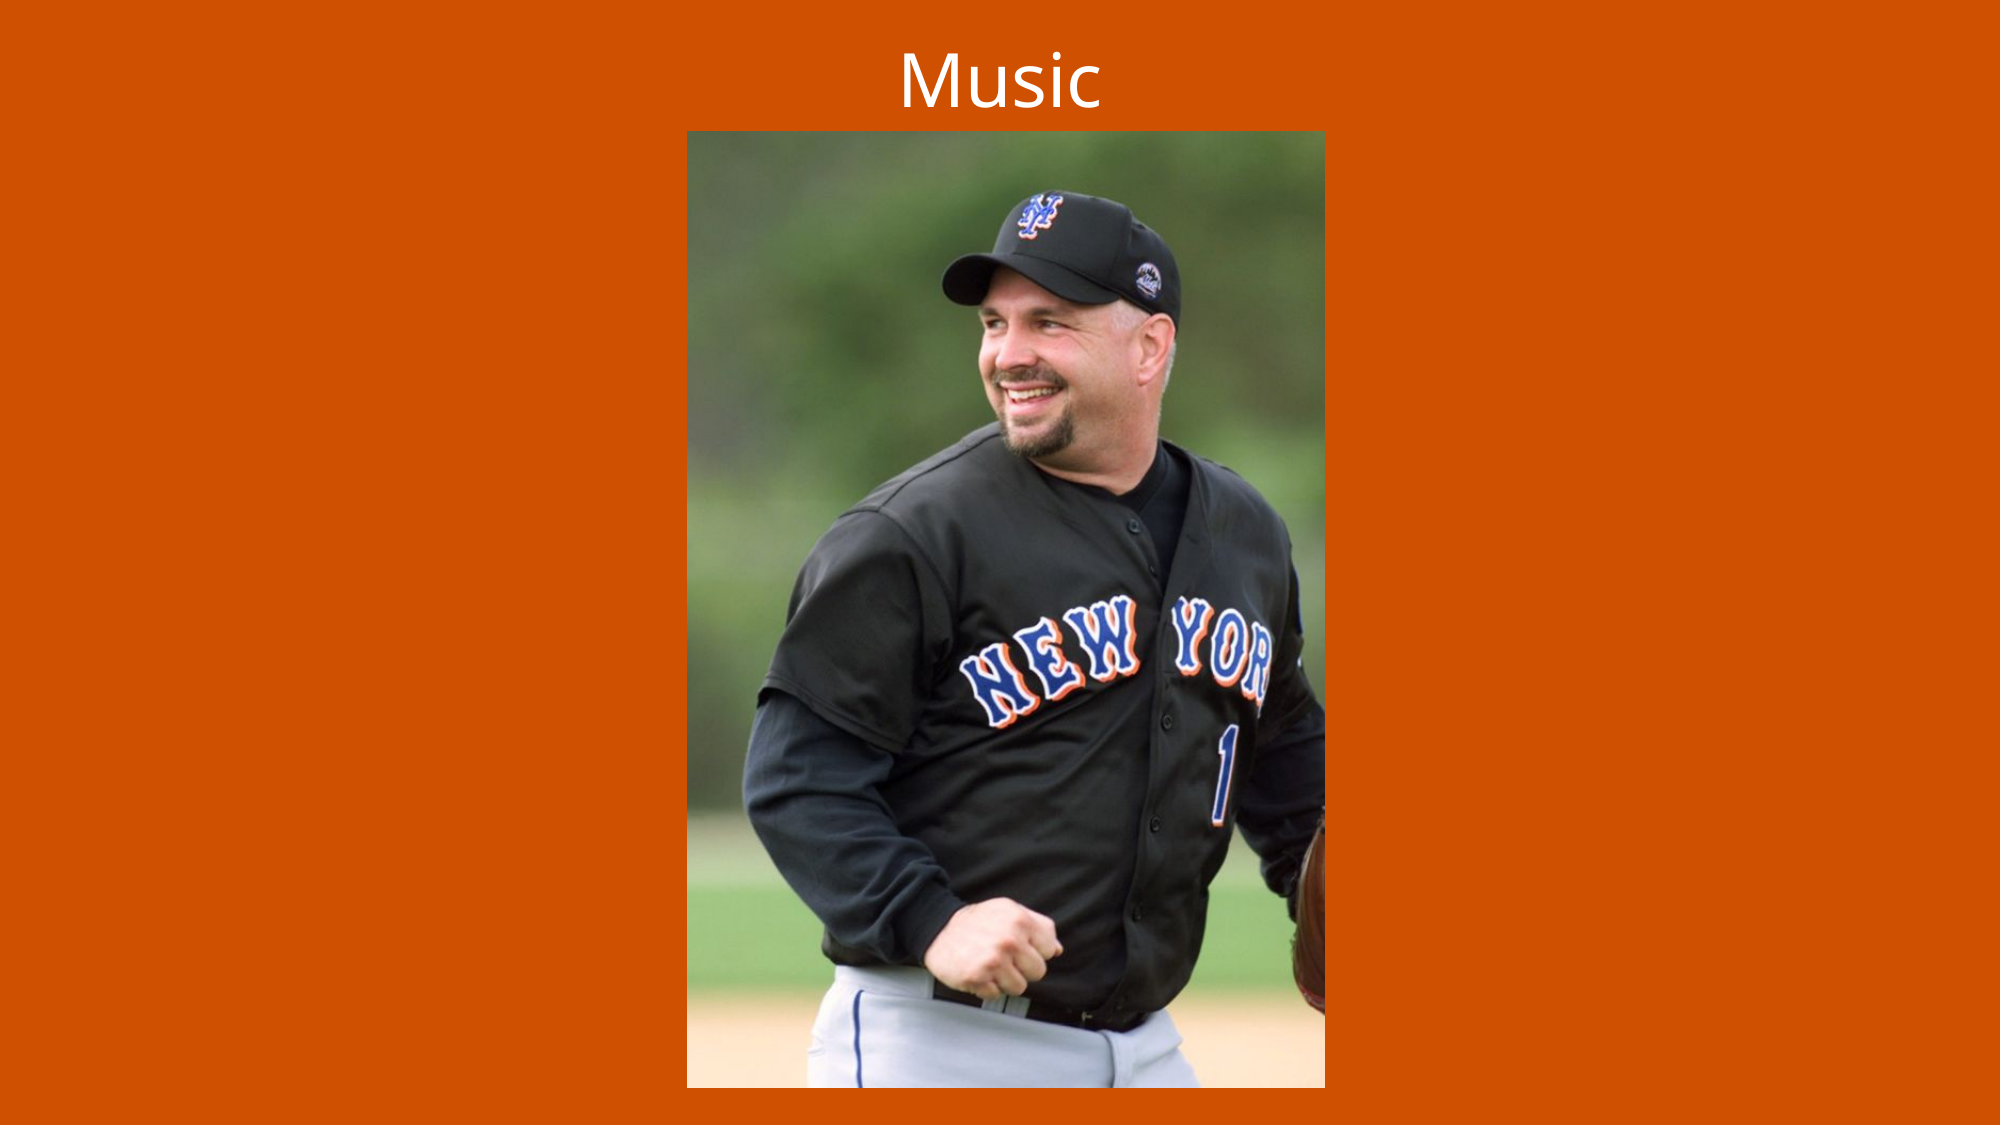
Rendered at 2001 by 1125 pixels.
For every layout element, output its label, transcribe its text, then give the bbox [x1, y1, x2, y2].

text_box Music [12, 24, 1988, 130]
picture [687, 131, 1325, 1088]
